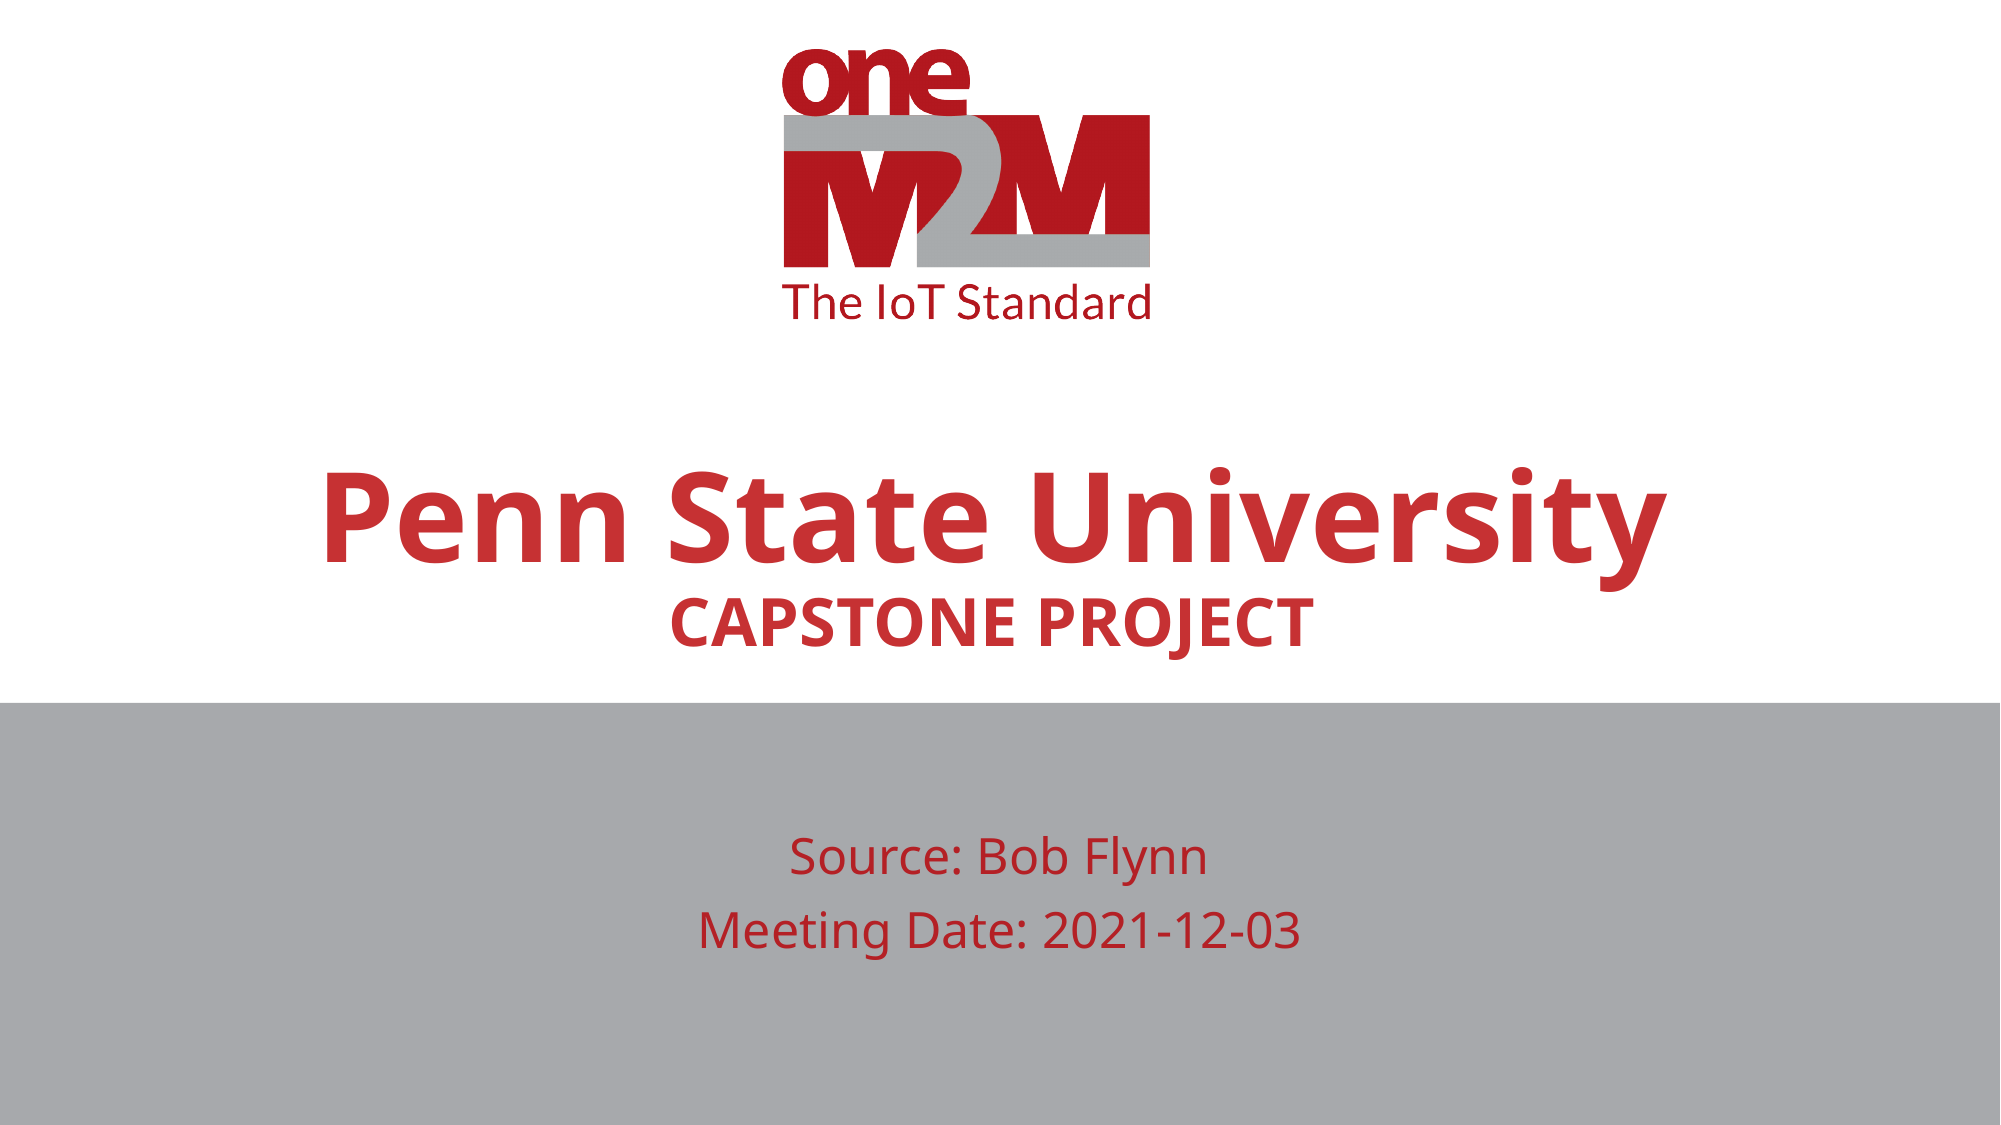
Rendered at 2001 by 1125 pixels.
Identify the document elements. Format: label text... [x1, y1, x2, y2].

title Penn State University CAPSTONE PROJECT [65, 184, 1919, 669]
subtitle Source: Bob Flynn Meeting Date: 2021-12-03 [249, 823, 1750, 1096]
picture [762, 31, 1169, 184]
